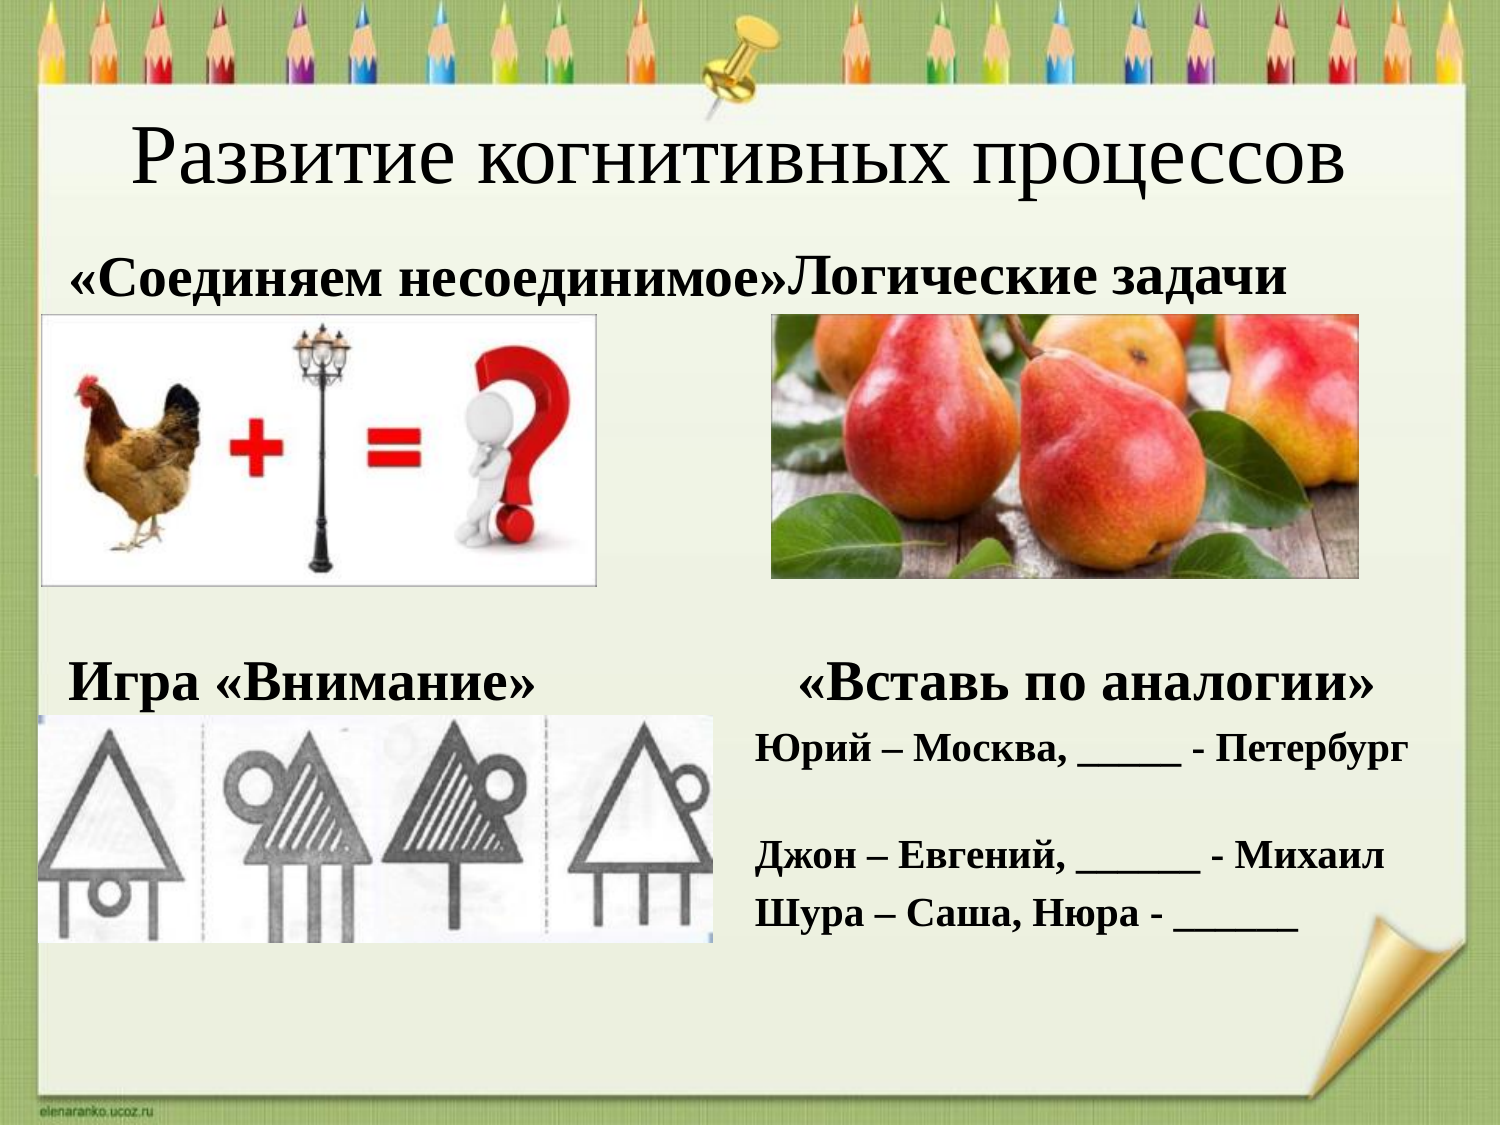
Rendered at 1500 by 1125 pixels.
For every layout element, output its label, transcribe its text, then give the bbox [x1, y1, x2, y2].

text_box Логические задачи [774, 228, 1303, 312]
picture [0, 0, 1500, 1125]
title Развитие когнитивных процессов [53, 90, 1447, 209]
list «Соединяем несоединимое» Игра «Внимание» «Вставь по аналогии» Юрий – Москва, _____ - Петербург Джон – Евгений, ______ - Михаил Шура – Саша, Нюра - ______ [53, 231, 1447, 1083]
